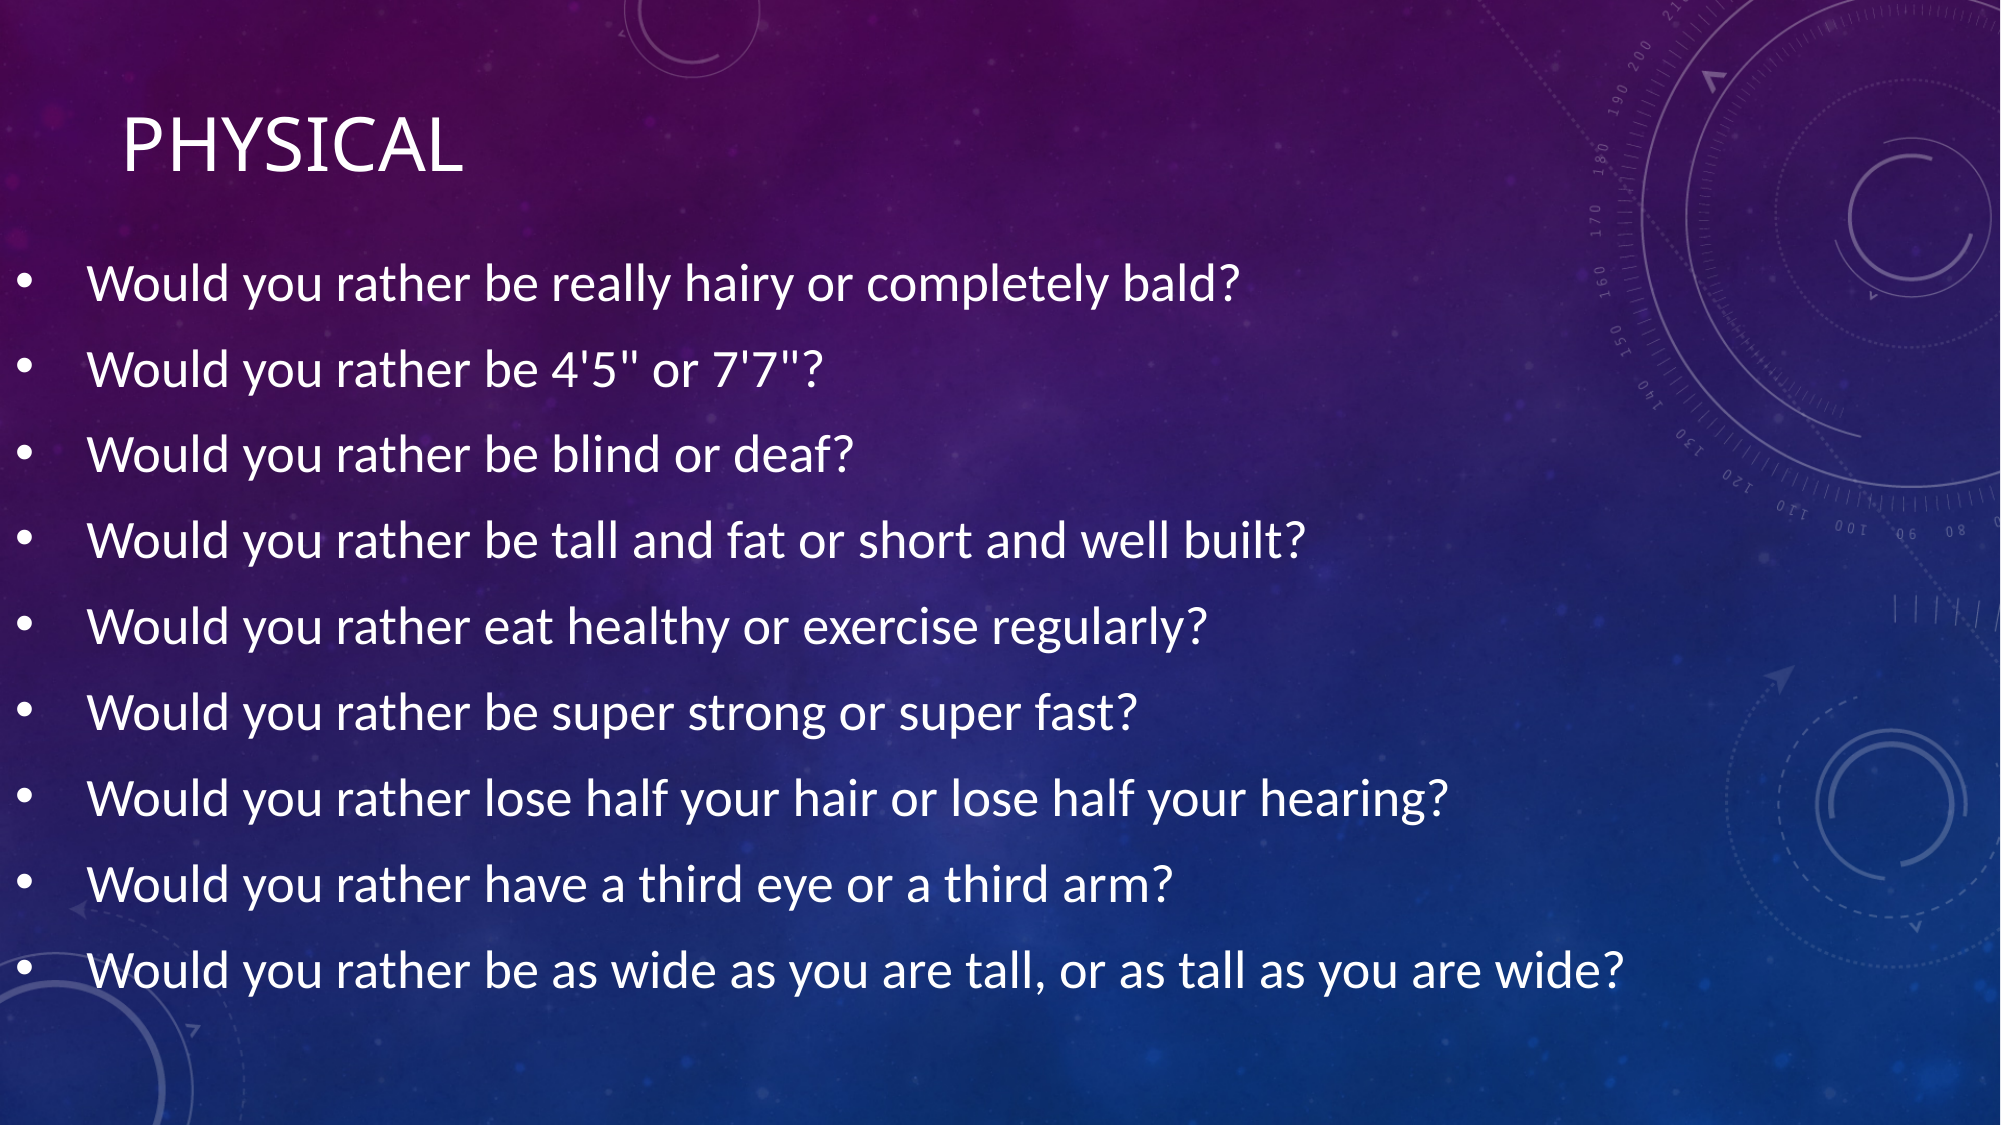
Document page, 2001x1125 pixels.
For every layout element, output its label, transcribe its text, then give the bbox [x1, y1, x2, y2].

title physical [105, 21, 1768, 186]
picture [0, 0, 2001, 1125]
list Would you rather be really hairy or completely bald? Would you rather be 4'5" or 7'7"? Would you rather be blind or deaf? Would you rather be tall and fat or short and well built? Would you rather eat healthy or exercise regularly? Would you rather be super strong or super fast? Would you rather lose half your hair or lose half your hearing? Would you rather have a third eye or a third arm? Would you rather be as wide as you are tall, or as tall as you are wide? [0, 186, 2000, 1125]
